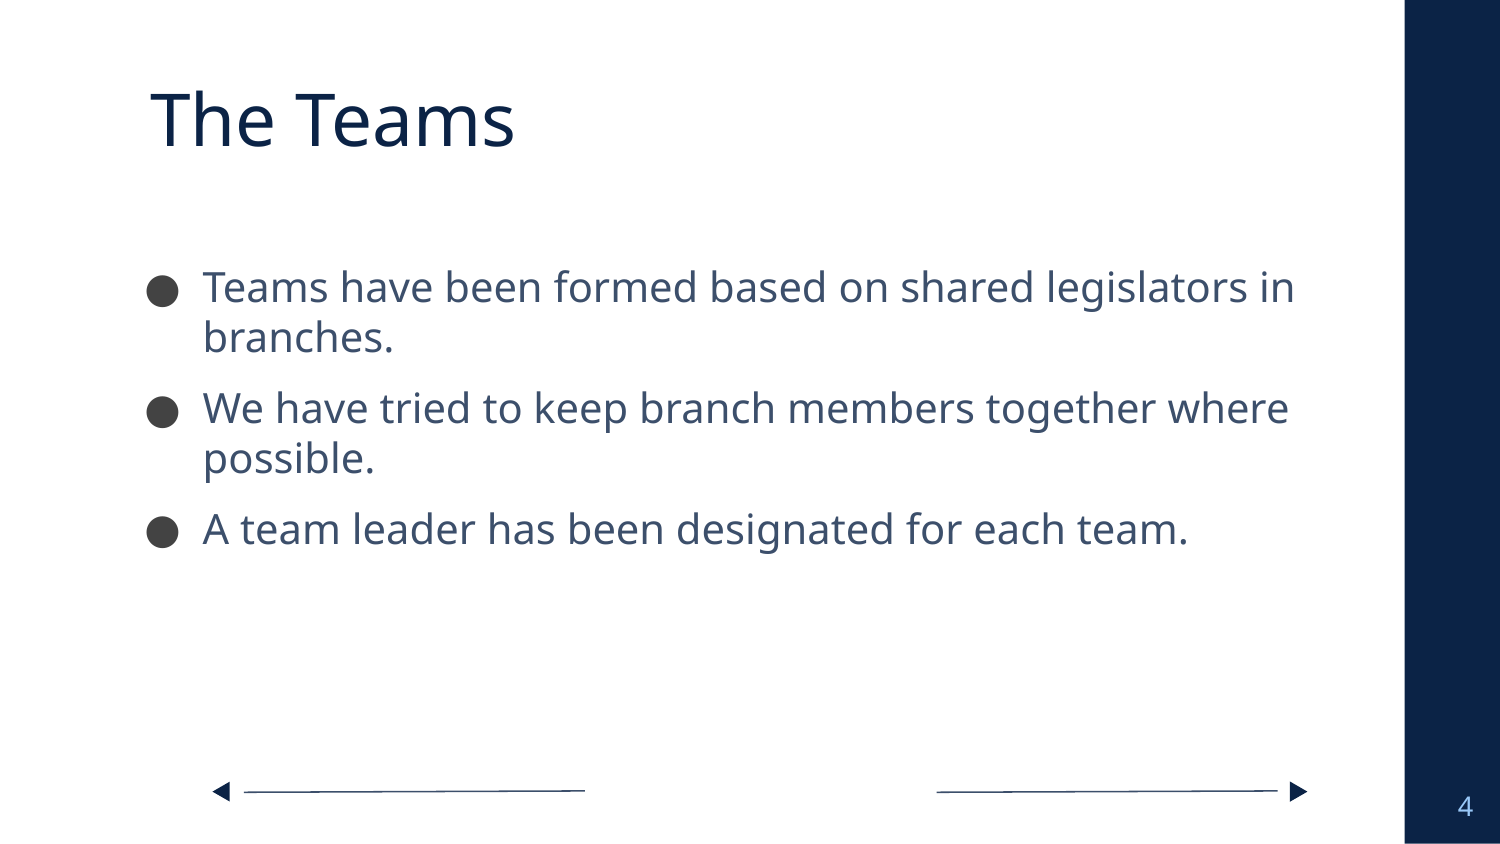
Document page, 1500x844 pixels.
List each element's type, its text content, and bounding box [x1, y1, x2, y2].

slide_number 4 [1398, 774, 1489, 839]
title The Teams [135, 58, 1357, 144]
list Teams have been formed based on shared legislators in branches. We have tried to keep branch members together where possible. A team leader has been designated for each team. [112, 175, 1388, 785]
